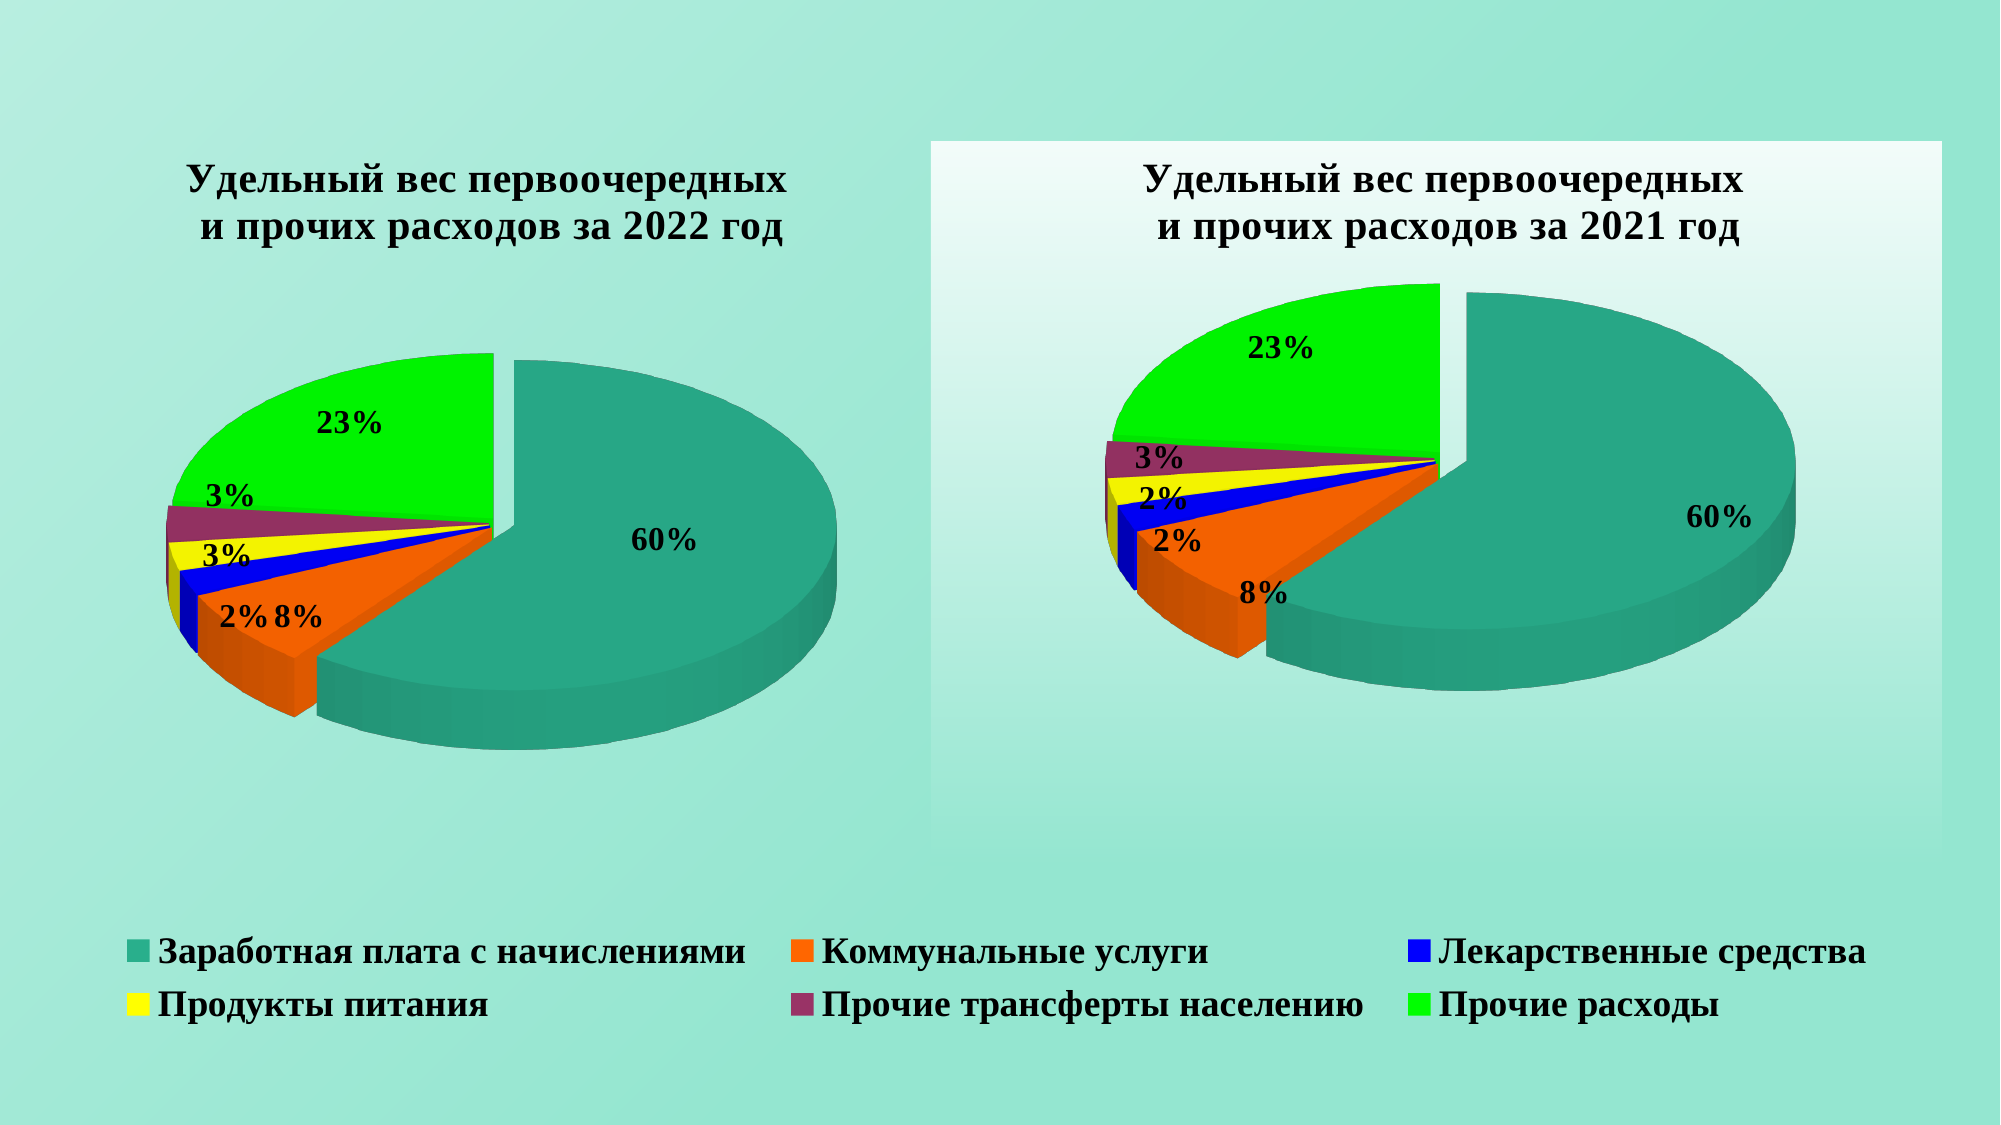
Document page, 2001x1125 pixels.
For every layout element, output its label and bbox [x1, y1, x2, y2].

chart [0, 0, 2000, 1125]
